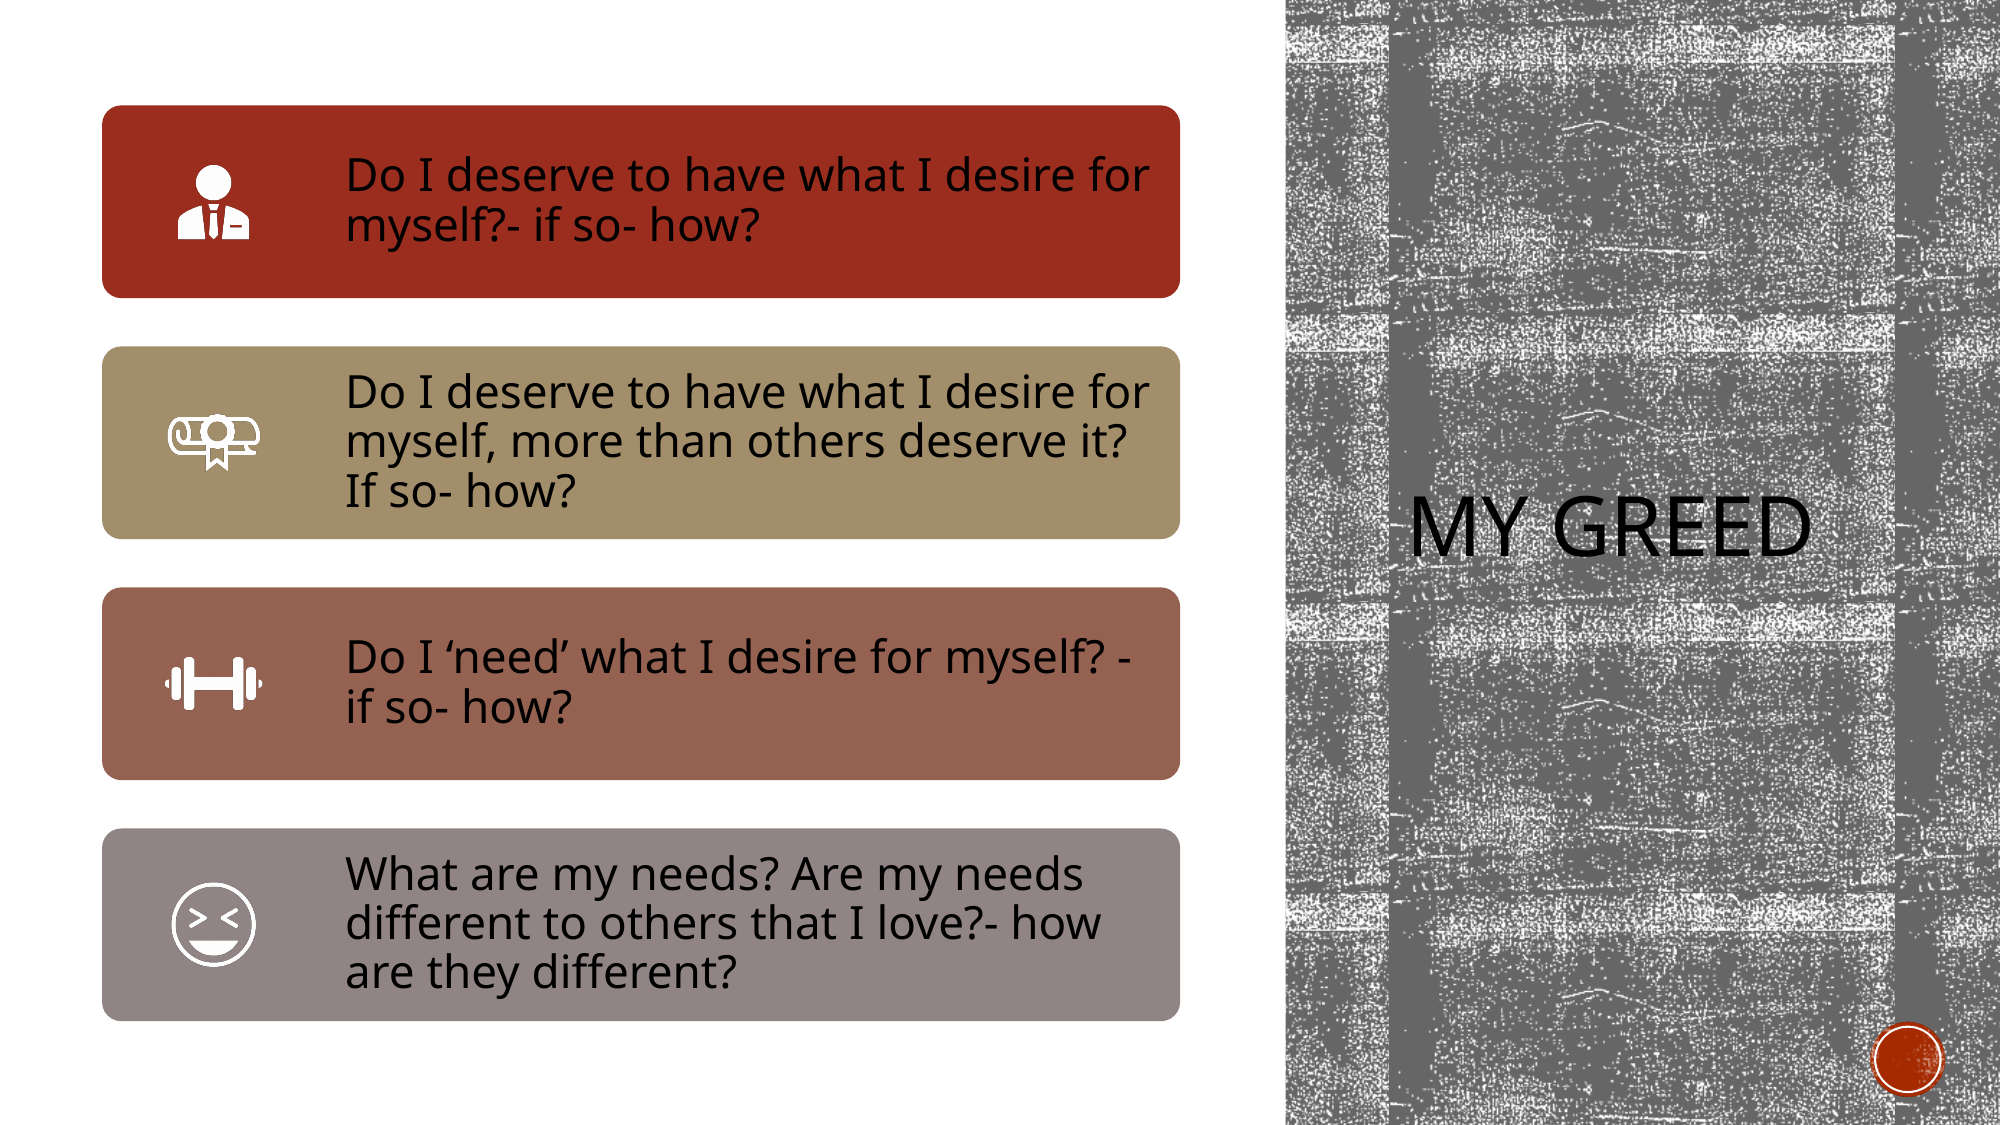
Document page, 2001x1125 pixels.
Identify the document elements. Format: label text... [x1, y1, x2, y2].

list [105, 108, 1178, 1020]
text_box [1284, 0, 2000, 1125]
title My Greed [1391, 104, 1891, 955]
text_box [1872, 1024, 1944, 1096]
